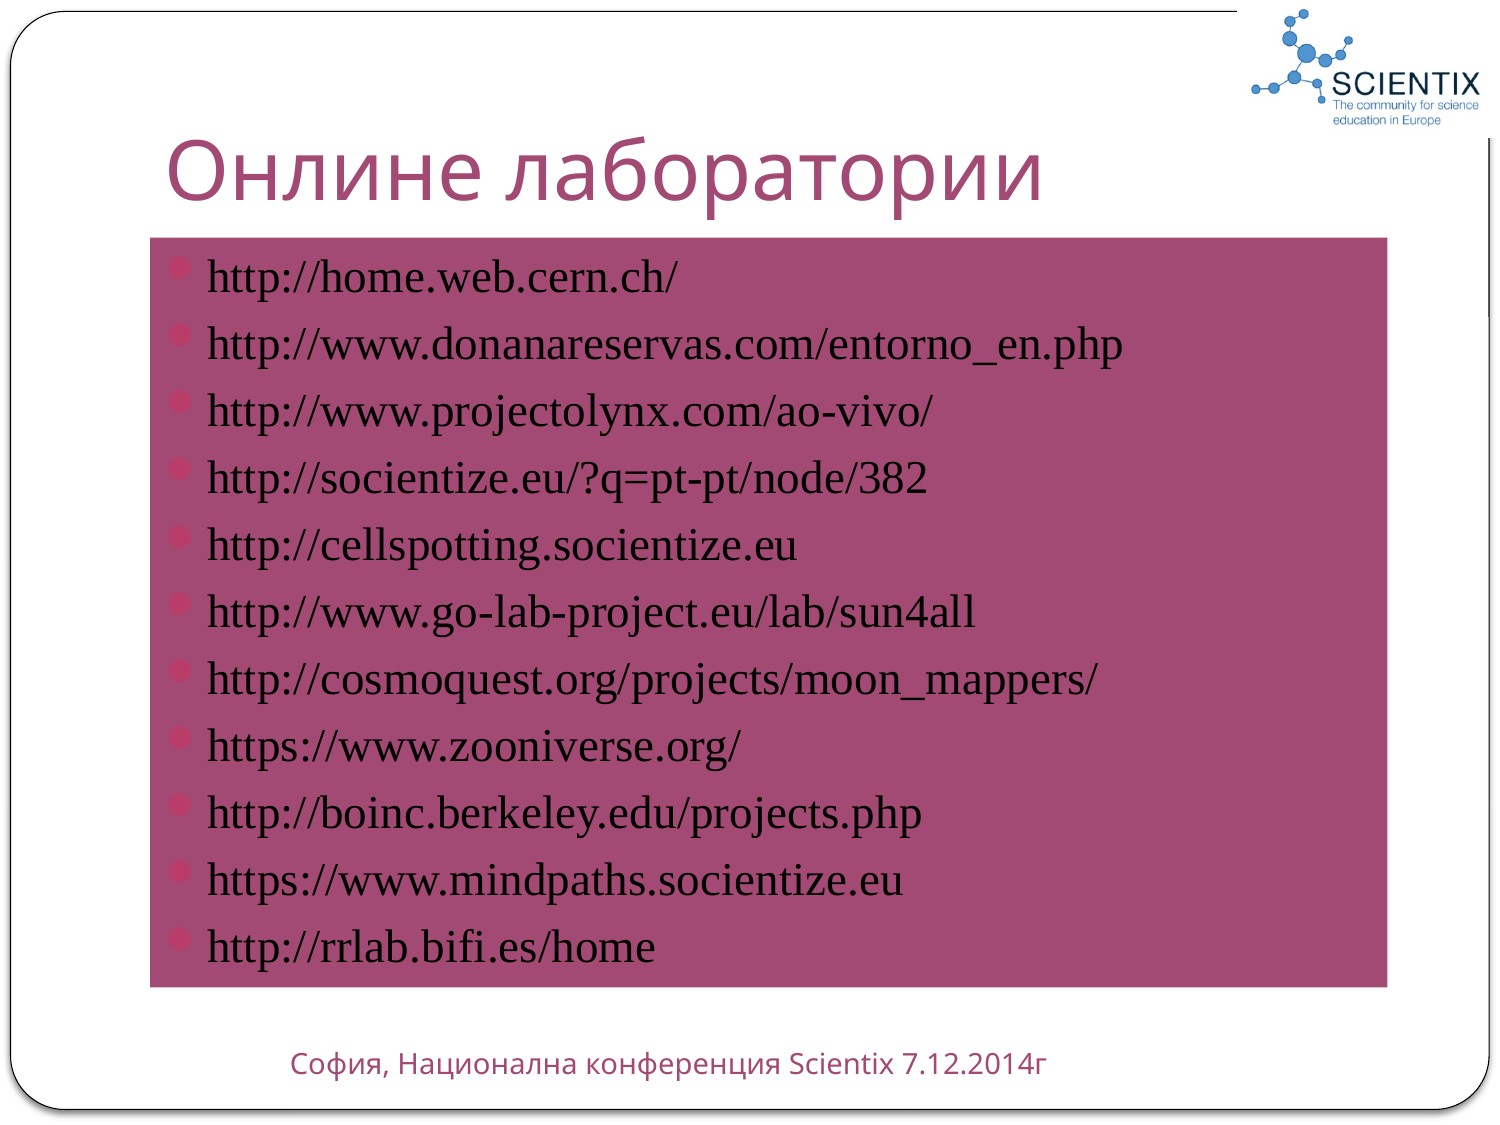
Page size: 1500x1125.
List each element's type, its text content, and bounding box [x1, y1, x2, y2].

list http://home.web.cern.ch/ http://www.donanareservas.com/entorno_en.php http://www.projectolynx.com/ao-vivo/ http://socientize.eu/?q=pt-pt/node/382 http://cellspotting.socientize.eu http://www.go-lab-project.eu/lab/sun4all http://cosmoquest.org/projects/moon_mappers/ https://www.zooniverse.org/ http://boinc.berkeley.edu/projects.php https://www.mindpaths.socientize.eu http://rrlab.bifi.es/home [150, 237, 1388, 988]
footer София, Национална конференция Scientix 7.12.2014г [275, 1025, 1163, 1100]
title Онлине лаборатории [150, 45, 1425, 233]
picture [1237, 0, 1500, 138]
